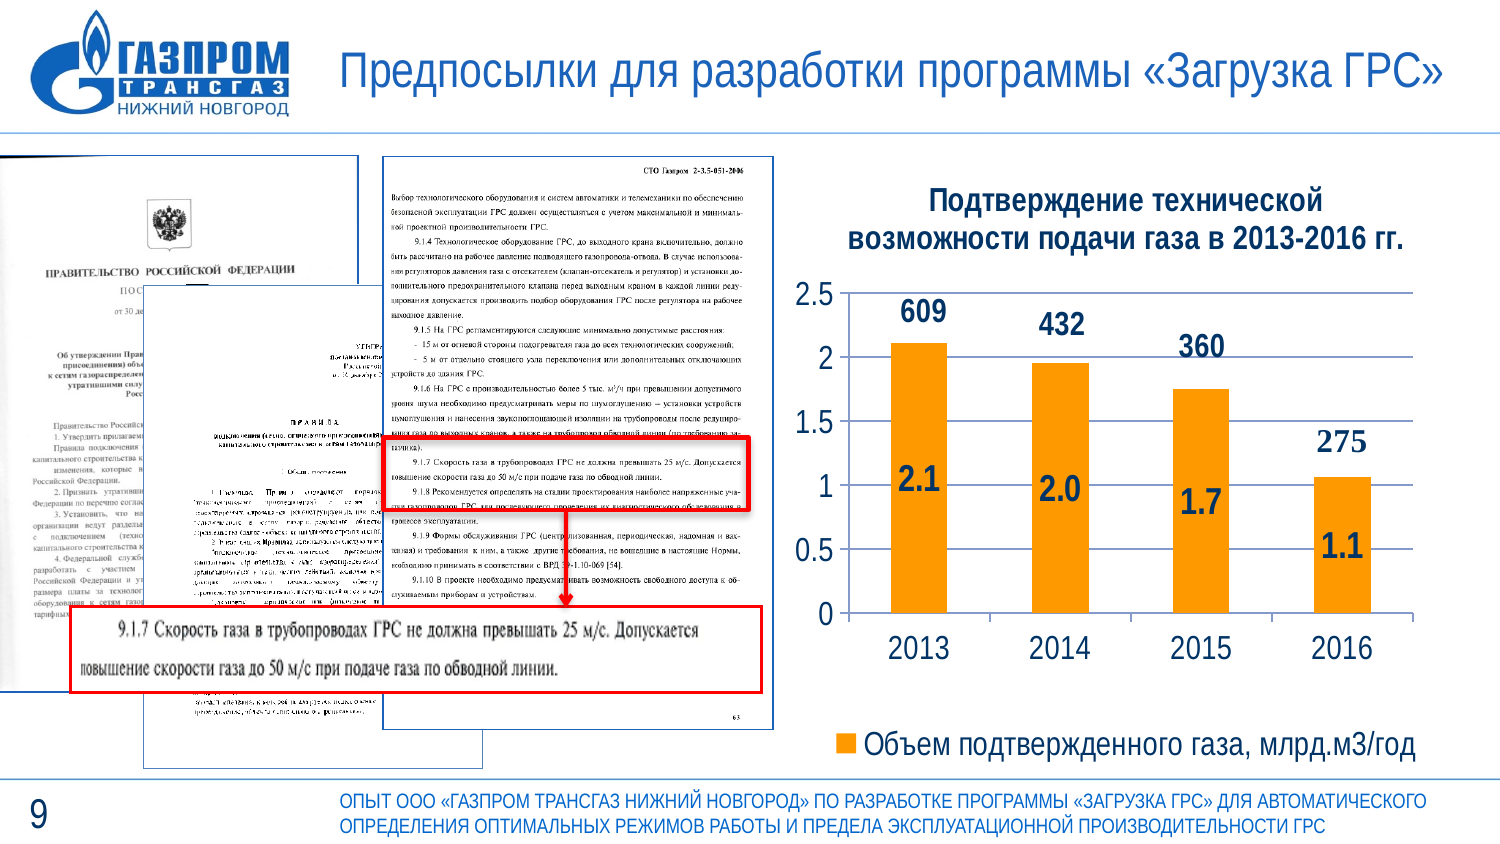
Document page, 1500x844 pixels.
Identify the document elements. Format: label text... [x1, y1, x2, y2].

title Предпосылки для разработки программы «Загрузка ГРС» [324, 23, 1500, 113]
picture [0, 0, 1500, 844]
chart [752, 149, 1500, 770]
text_box 9 [0, 780, 313, 844]
text_box ОПЫТ ООО «ГАЗПРОМ ТРАНСГАЗ НИЖНИЙ НОВГОРОД» ПО РАЗРАБОТКЕ ПРОГРАММЫ «ЗАГРУЗКА ГРС» ДЛЯ АВТОМАТИЧЕСКОГО ОПРЕДЕЛЕНИЯ ОПТИМАЛЬНЫХ РЕЖИМОВ РАБОТЫ И ПРЕДЕЛА ЭКСПЛУАТАЦИОННОЙ ПРОИЗВОДИТЕЛЬНОСТИ ГРС [324, 780, 1483, 844]
